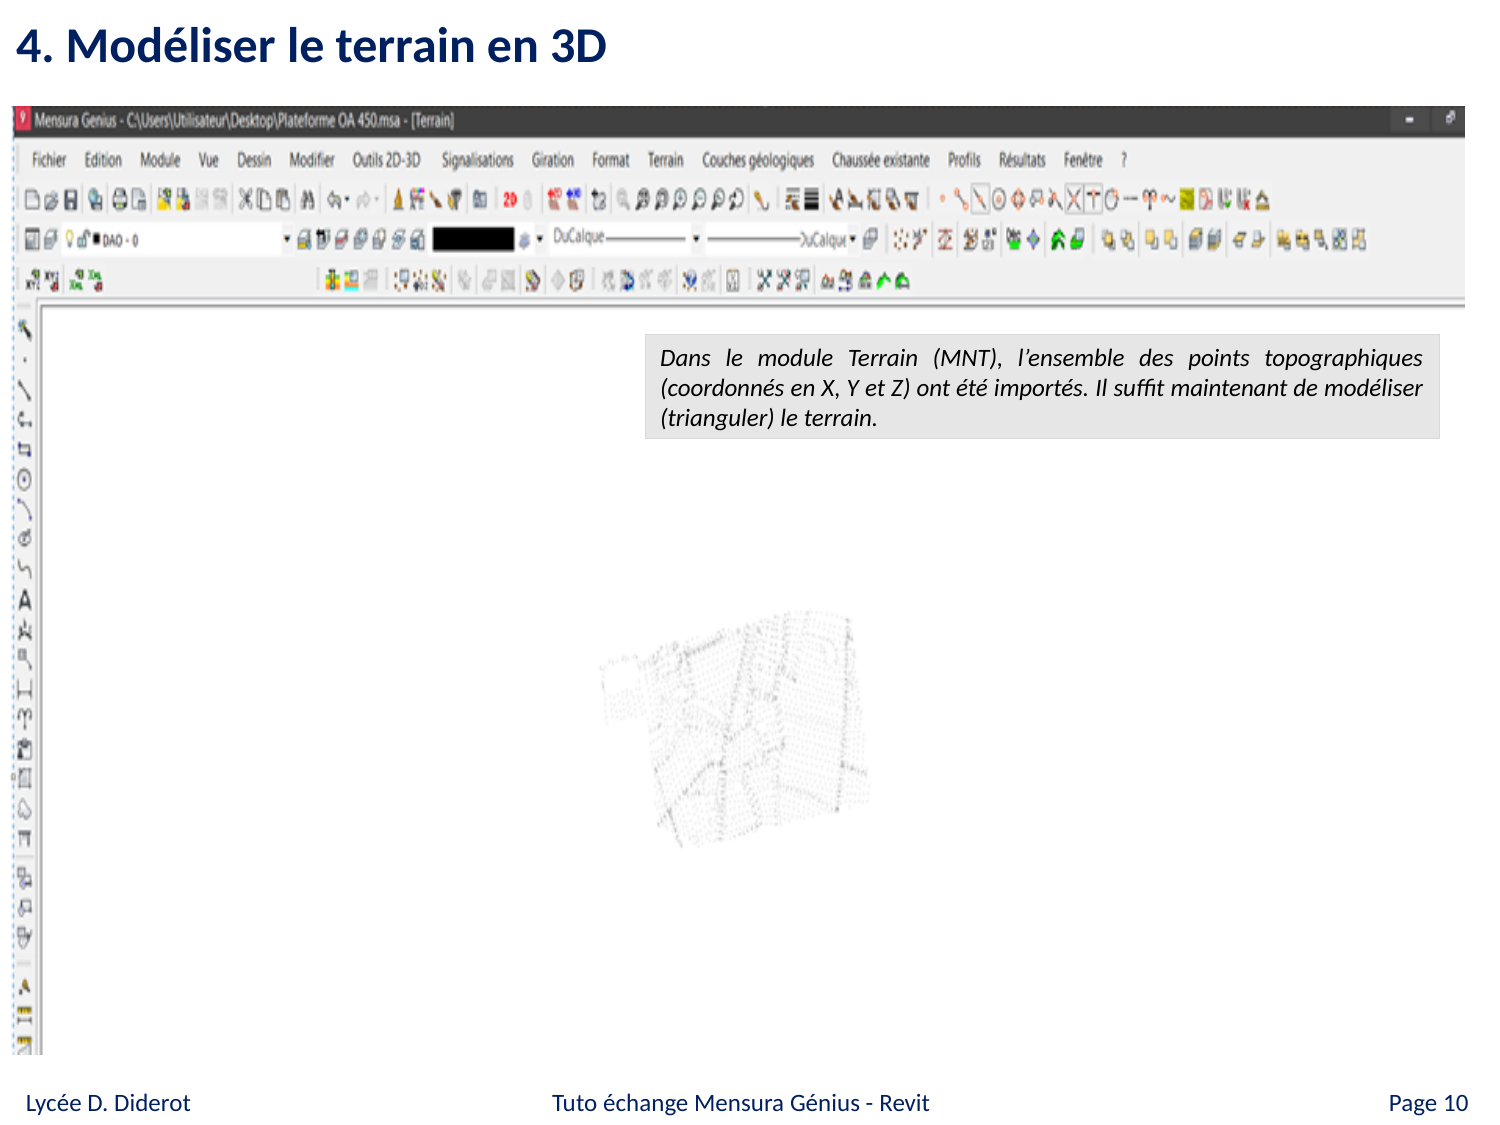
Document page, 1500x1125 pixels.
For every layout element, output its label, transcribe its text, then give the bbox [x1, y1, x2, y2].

text_box Tuto échange Mensura Génius - Revit [452, 1079, 1043, 1125]
text_box Lycée D. Diderot [10, 1079, 333, 1125]
text_box Page 10 [1263, 1079, 1484, 1125]
text_box 4. Modéliser le terrain en 3D [1, 5, 1435, 81]
picture [10, 106, 1465, 1055]
